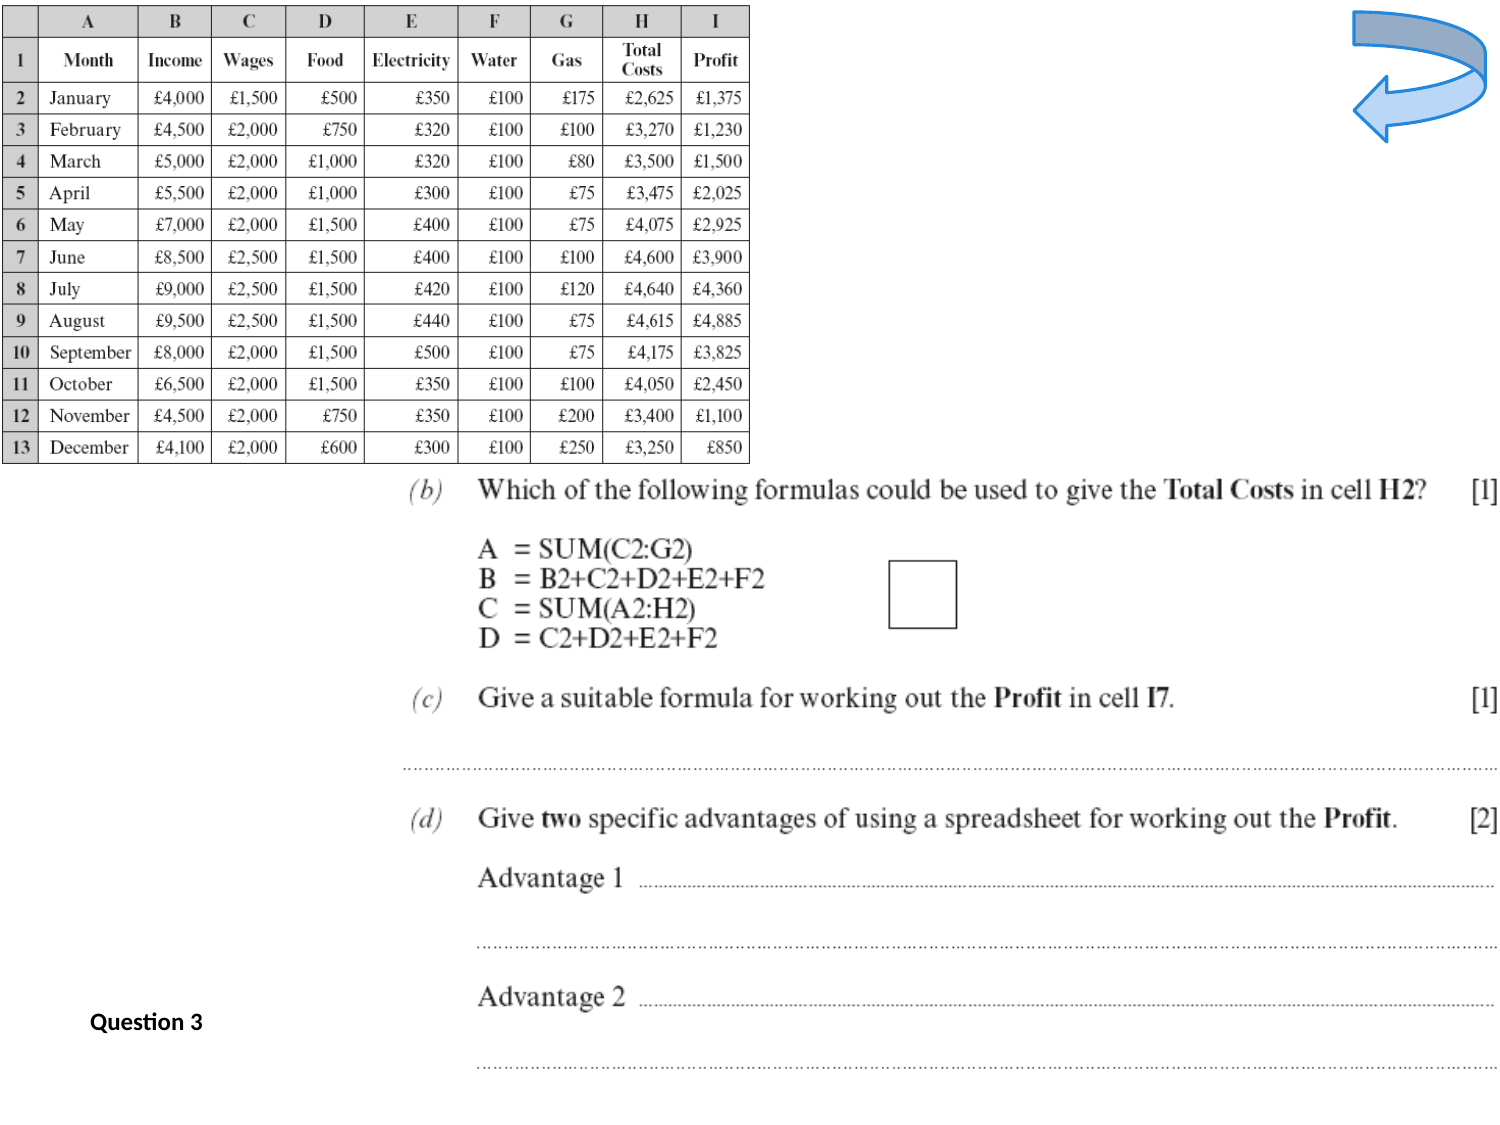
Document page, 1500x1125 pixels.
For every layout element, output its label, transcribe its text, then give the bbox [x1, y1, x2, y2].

list Question 3 [75, 963, 346, 1078]
picture [0, 0, 1500, 1095]
